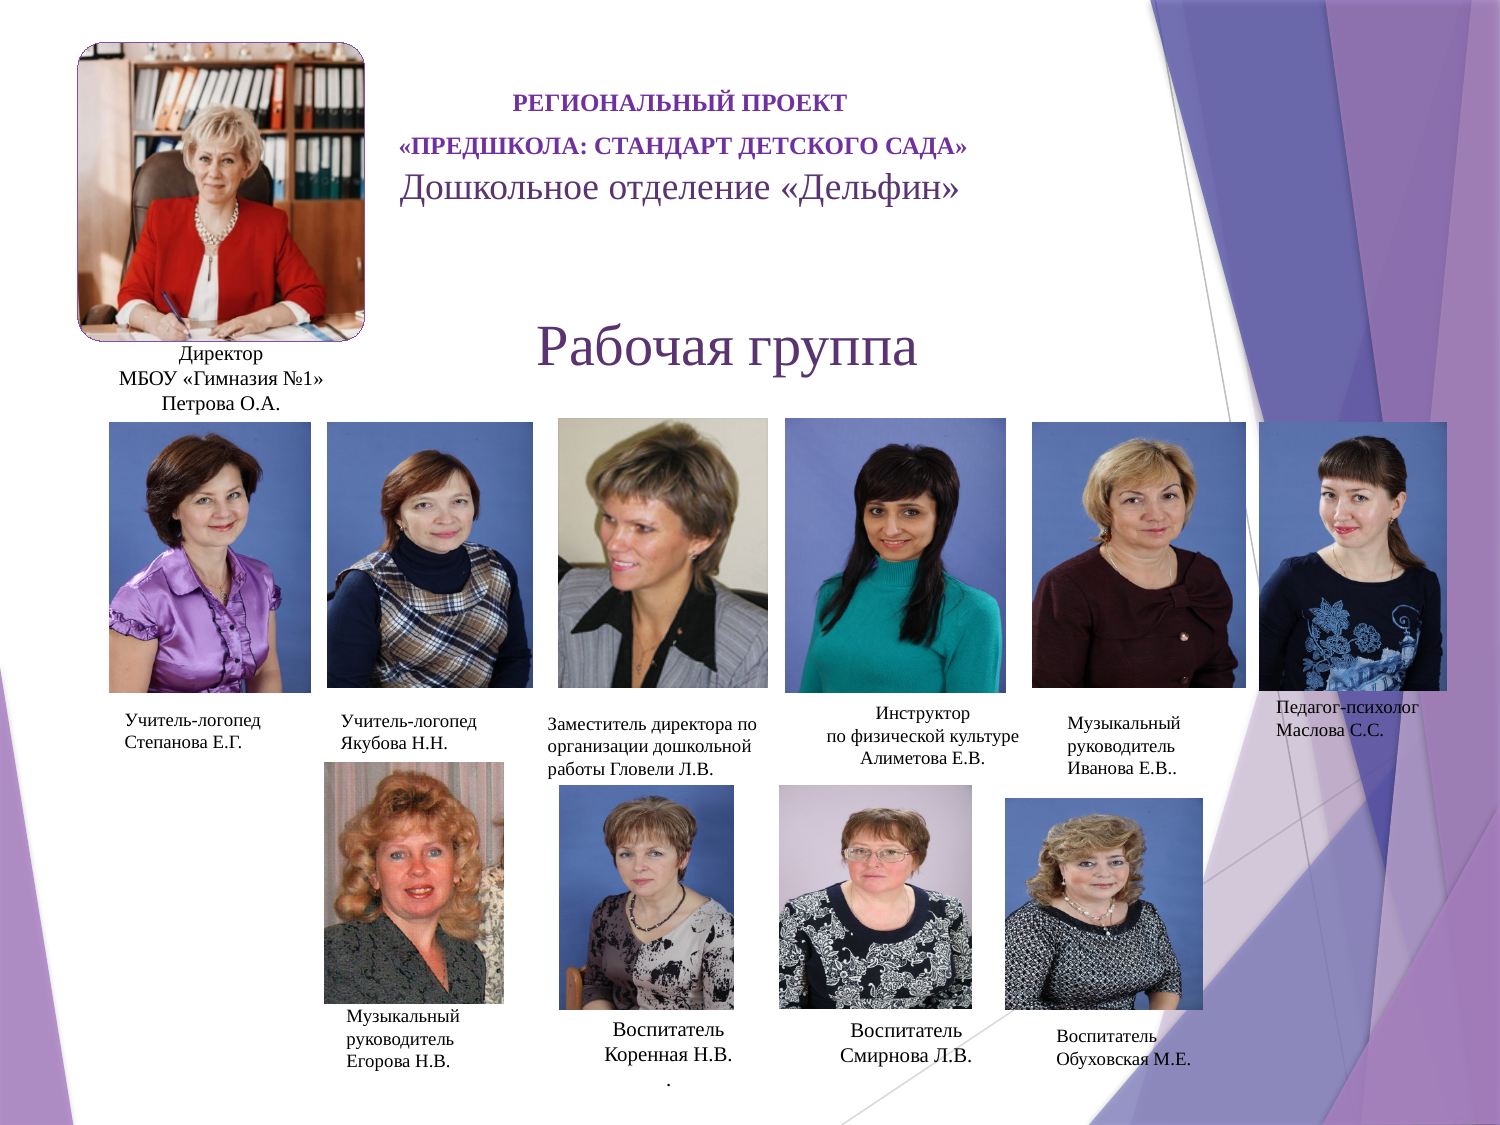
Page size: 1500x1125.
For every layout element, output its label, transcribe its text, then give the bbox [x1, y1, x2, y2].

picture [557, 418, 769, 689]
picture [77, 42, 366, 342]
picture [1032, 422, 1247, 689]
text_box Воспитатель Обуховская М.Е. [1041, 994, 1348, 1077]
picture [109, 422, 311, 694]
text_box Воспитатель Коренная Н.В. . [557, 1008, 780, 1098]
picture [1258, 422, 1448, 692]
text_box Директор МБОУ «Гимназия №1» Петрова О.А. [94, 349, 348, 422]
picture [1004, 798, 1204, 1011]
text_box Инструктор по физической культуре Алиметова Е.В. [797, 693, 1049, 776]
text_box Воспитатель Смирнова Л.В. [807, 1009, 1006, 1075]
text_box Учитель-логопед Степанова Е.Г. [109, 702, 279, 760]
text_box Музыкальный руководитель Егорова Н.В. [331, 1007, 508, 1124]
picture [327, 422, 534, 689]
text_box РЕГИОНАЛЬНЫЙ ПРОЕКТ «ПРЕДШКОЛА: СТАНДАРТ ДЕТСКОГО САДА» Дошкольное отделение «Дельфин» [369, 79, 1033, 244]
picture [558, 784, 735, 1011]
text_box Педагог-психолог Маслова С.С. [1261, 700, 1434, 748]
text_box Учитель-логопед Якубова Н.Н. [325, 700, 497, 761]
list Рабочая группа [53, 230, 1402, 1002]
text_box Заместитель директора по организации дошкольной работы Гловели Л.В. [532, 703, 808, 787]
text_box Музыкальный руководитель Иванова Е.В.. [1052, 703, 1201, 786]
picture [778, 784, 972, 1009]
picture [323, 762, 504, 1005]
picture [784, 418, 1006, 694]
